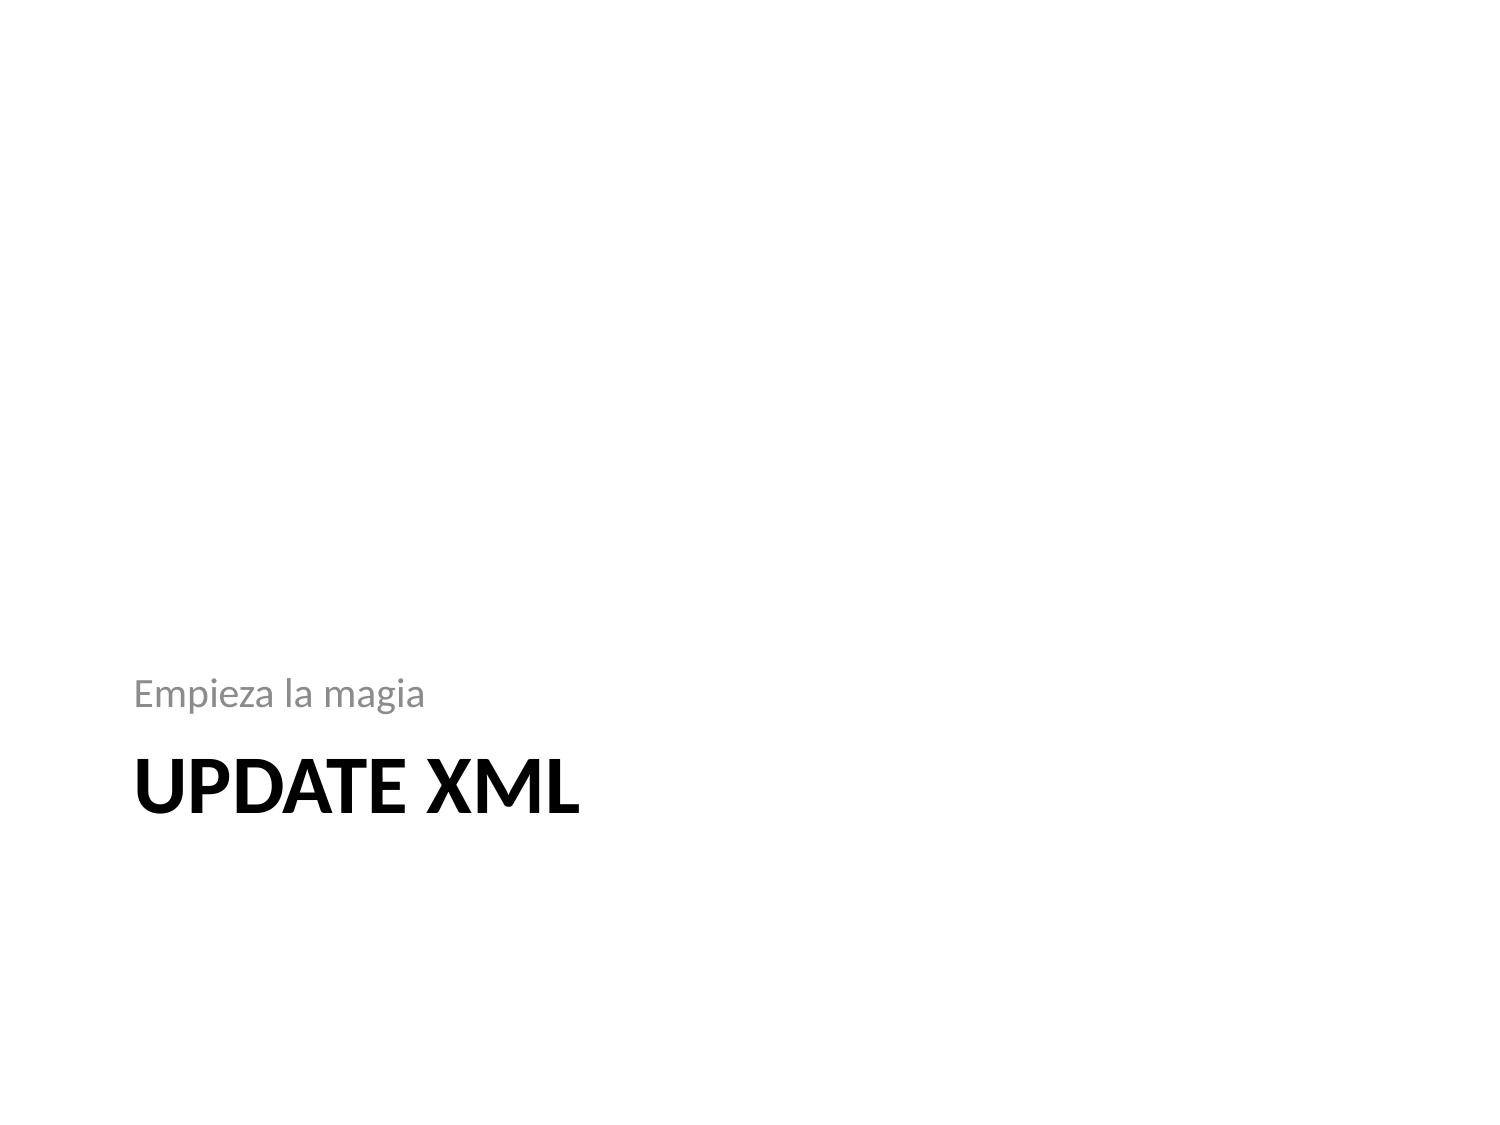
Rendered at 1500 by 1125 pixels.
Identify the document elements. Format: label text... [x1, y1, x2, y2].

title Update XML [118, 723, 1394, 947]
list Empieza la magia [118, 476, 1394, 723]
